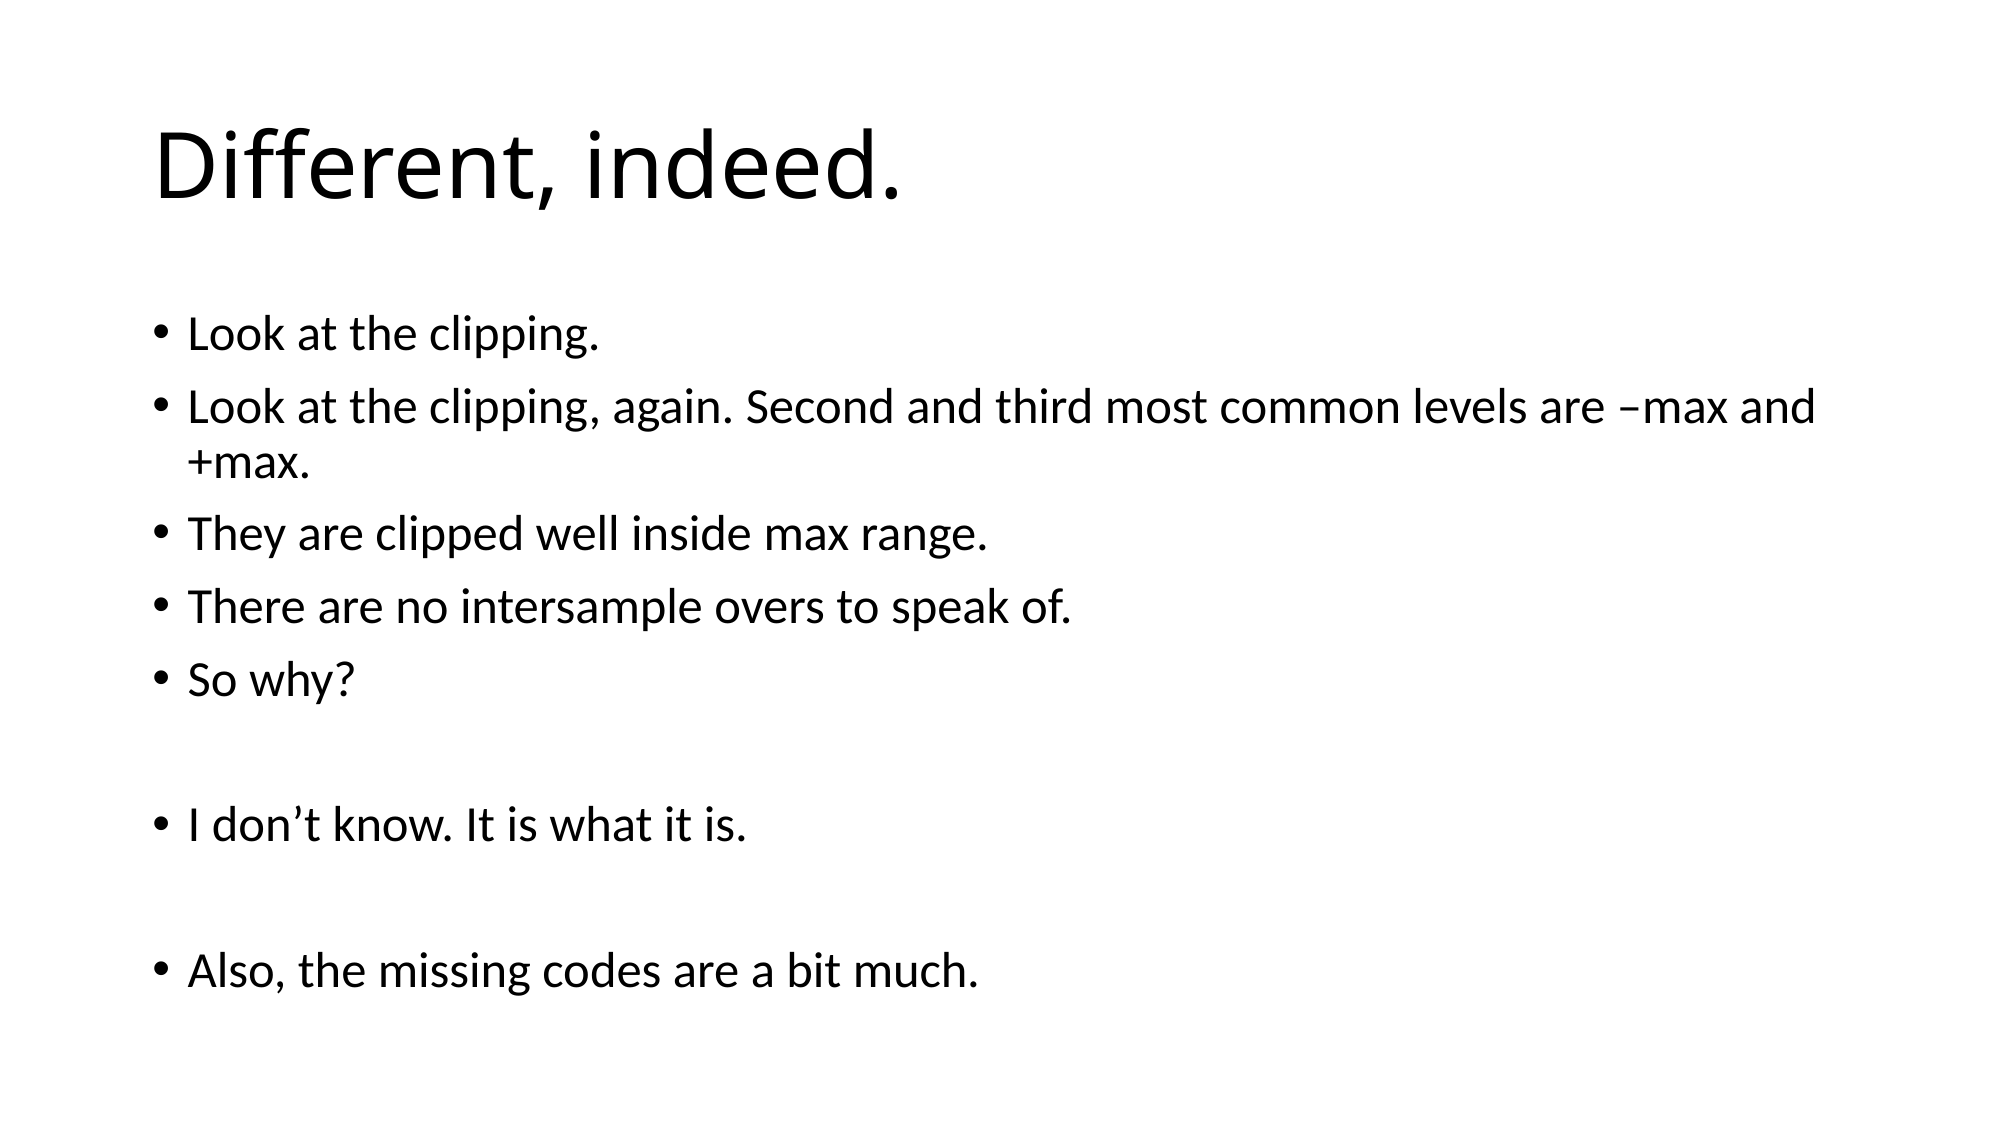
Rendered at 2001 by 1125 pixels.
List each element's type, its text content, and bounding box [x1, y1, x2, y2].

title Different, indeed. [137, 59, 1863, 278]
list Look at the clipping. Look at the clipping, again. Second and third most common levels are –max and +max. They are clipped well inside max range. There are no intersample overs to speak of. So why? I don’t know. It is what it is. Also, the missing codes are a bit much. [137, 299, 1863, 1014]
